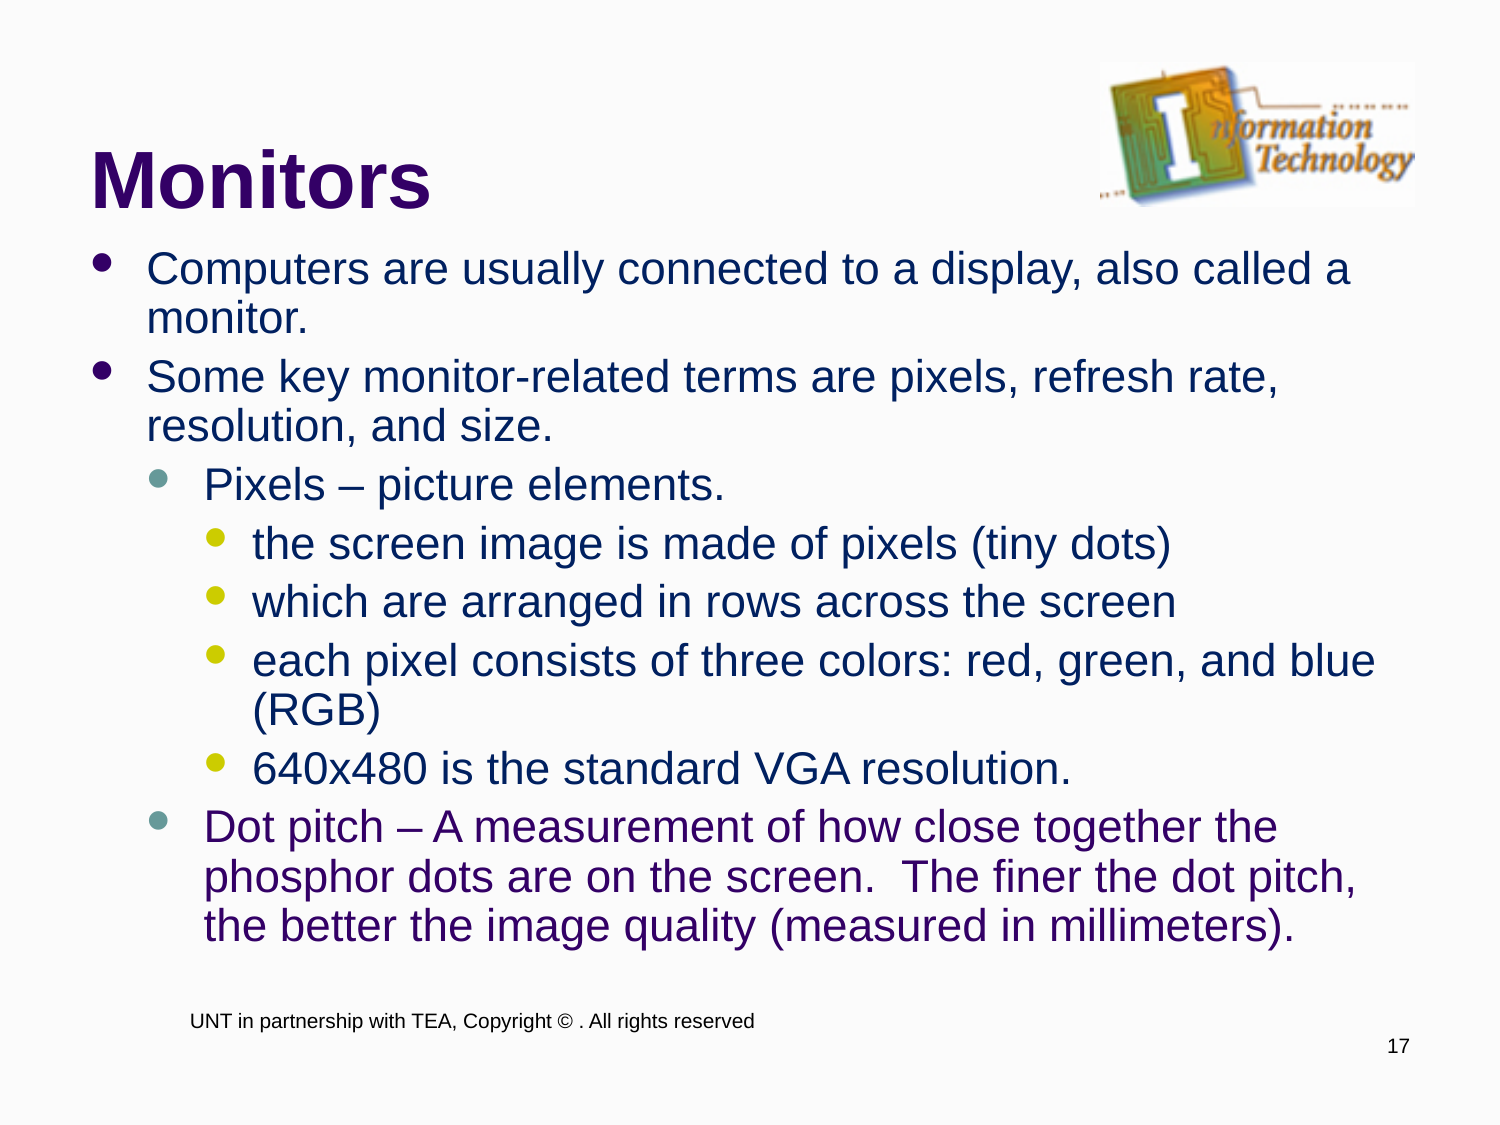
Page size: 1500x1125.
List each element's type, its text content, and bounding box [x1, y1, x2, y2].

footer UNT in partnership with TEA, Copyright © . All rights reserved [174, 999, 926, 1076]
list Computers are usually connected to a display, also called a monitor. Some key monitor-related terms are pixels, refresh rate, resolution, and size. Pixels – picture elements. the screen image is made of pixels (tiny dots) which are arranged in rows across the screen each pixel consists of three colors: red, green, and blue (RGB) 640x480 is the standard VGA resolution. Dot pitch – A measurement of how close together the phosphor dots are on the screen. The finer the dot pitch, the better the image quality (measured in millimeters). [74, 237, 1426, 962]
slide_number 17 [1074, 1024, 1426, 1101]
picture [1101, 62, 1415, 207]
title Monitors [74, 19, 1101, 233]
